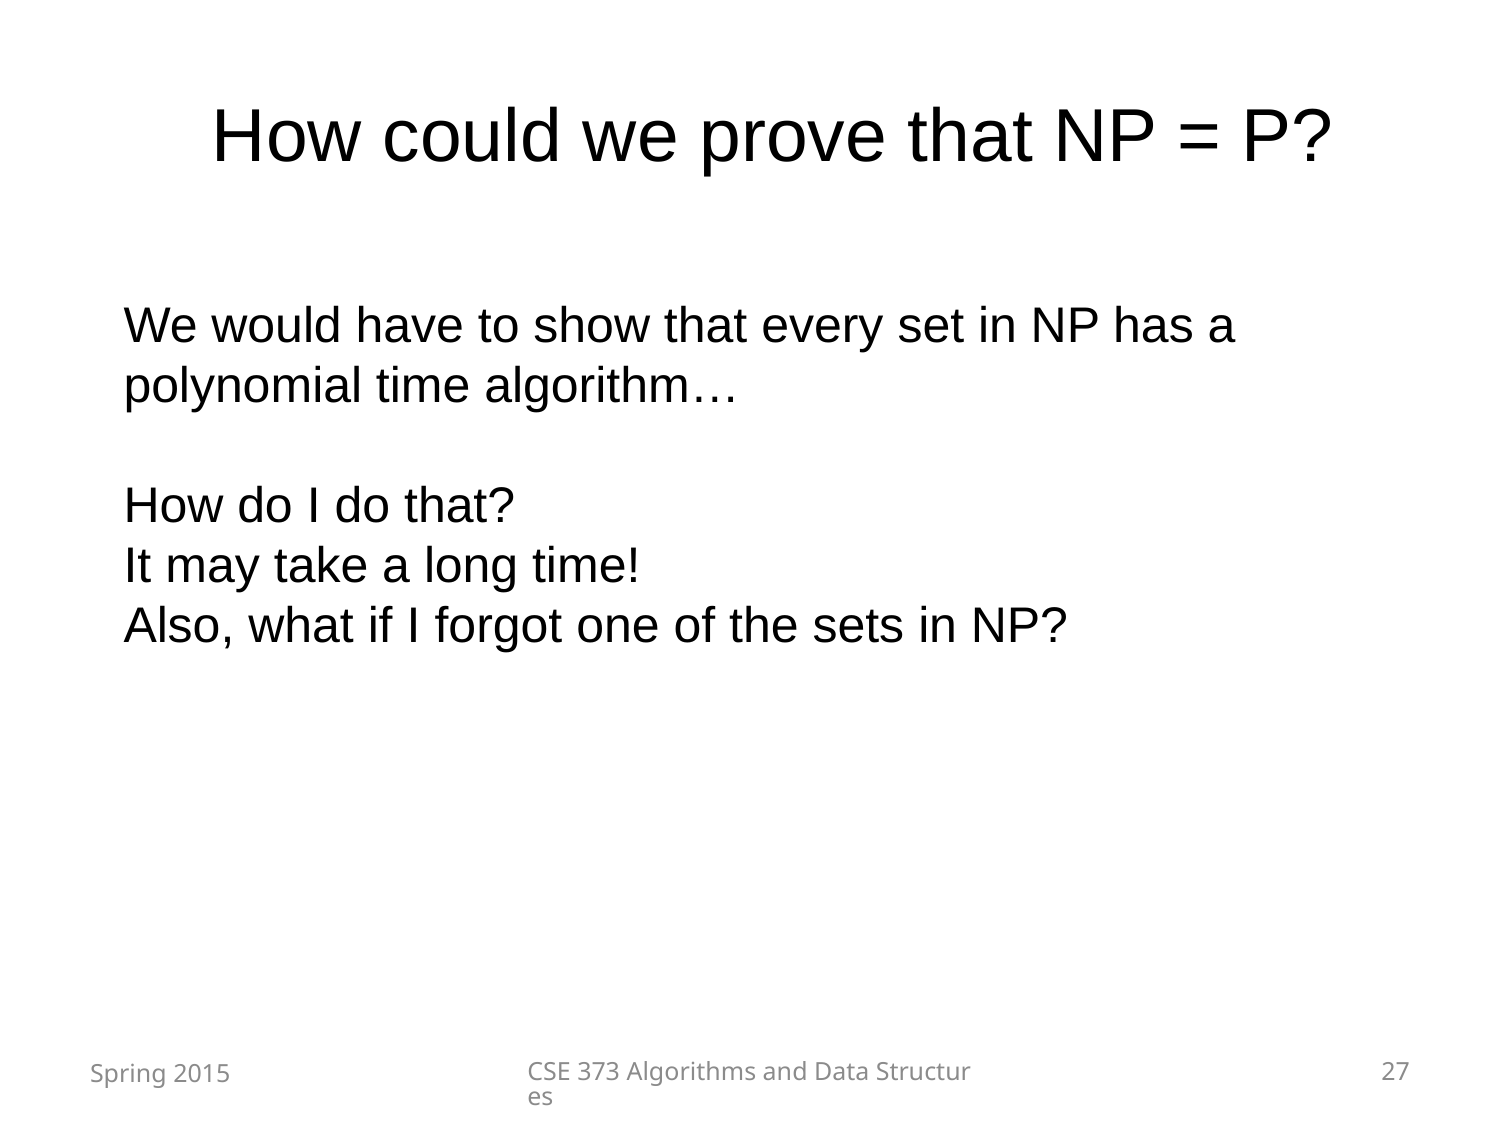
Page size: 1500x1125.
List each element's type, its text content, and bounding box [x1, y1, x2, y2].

text_box How could we prove that NP = P? [177, 78, 1368, 184]
slide_number Spring 2015 [75, 1042, 425, 1103]
text_box We would have to show that every set in NP has a polynomial time algorithm… How do I do that? It may take a long time! Also, what if I forgot one of the sets in NP? [108, 224, 1382, 660]
footer CSE 373 Algorithms and Data Structures [512, 1042, 988, 1103]
slide_number 27 [1074, 1042, 1425, 1103]
